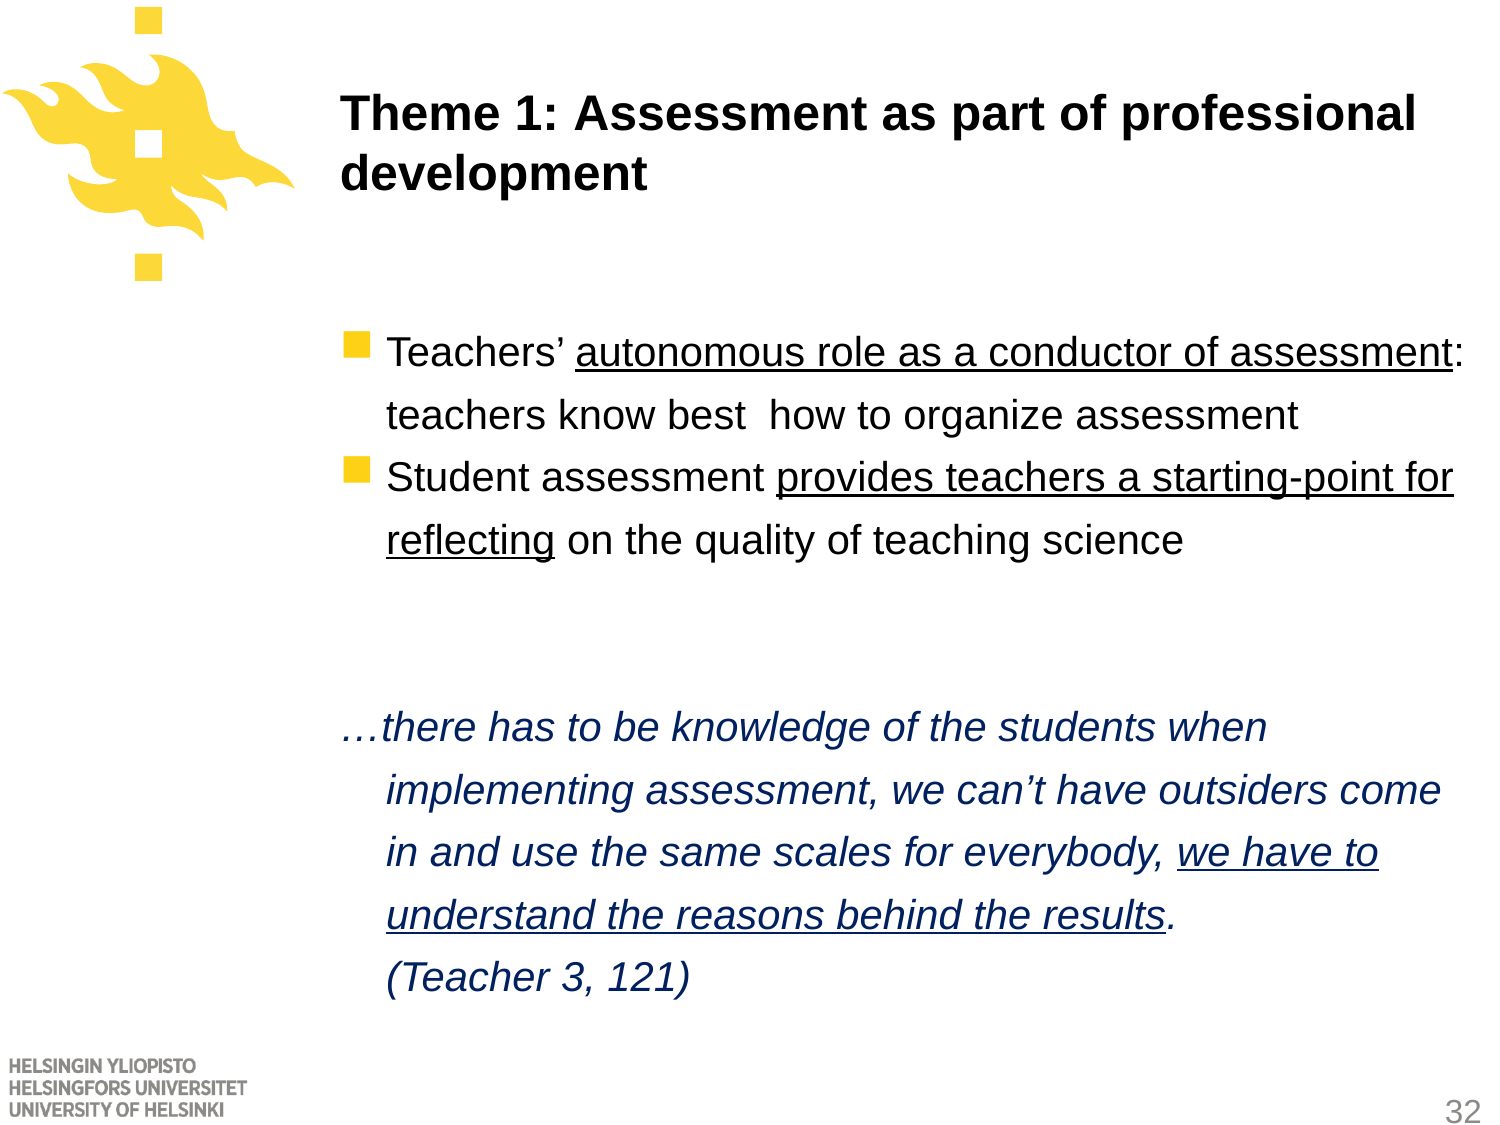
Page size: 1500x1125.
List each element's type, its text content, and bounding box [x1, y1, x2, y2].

slide_number 32 [1184, 1082, 1498, 1116]
title Theme 1: Assessment as part of professional development [324, 24, 1455, 209]
list Teachers’ autonomous role as a conductor of assessment: teachers know best how to organize assessment Student assessment provides teachers a starting-point for reflecting on the quality of teaching science …there has to be knowledge of the students when implementing assessment, we can’t have outsiders come in and use the same scales for everybody, we have to understand the reasons behind the results. (Teacher 3, 121) [324, 304, 1483, 1118]
picture [8, 1056, 248, 1119]
